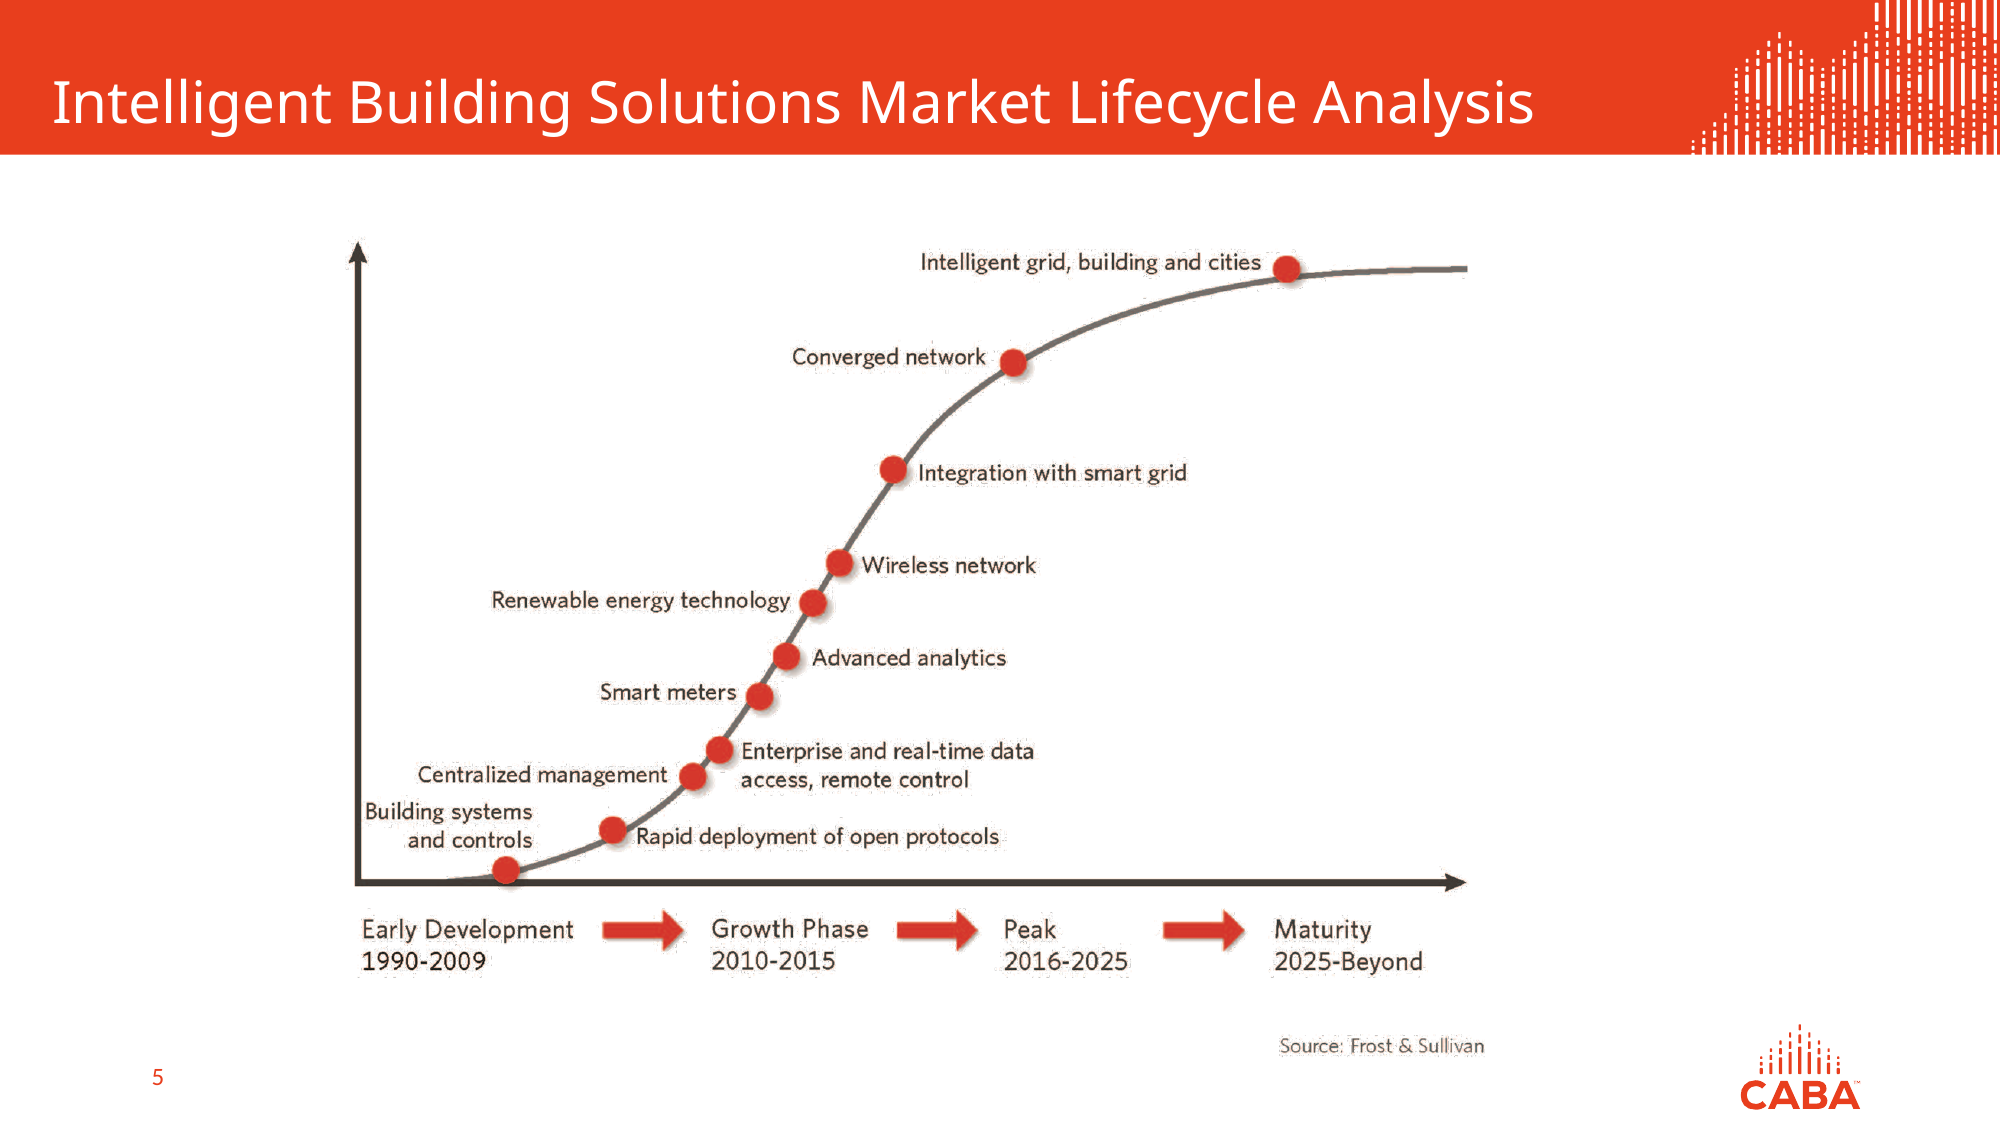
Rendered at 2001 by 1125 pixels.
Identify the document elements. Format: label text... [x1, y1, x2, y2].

title Intelligent Building Solutions Market Lifecycle Analysis [50, 63, 1725, 254]
text_box [323, 214, 1497, 1068]
slide_number 5 [145, 1059, 184, 1125]
picture [1691, 0, 1997, 156]
